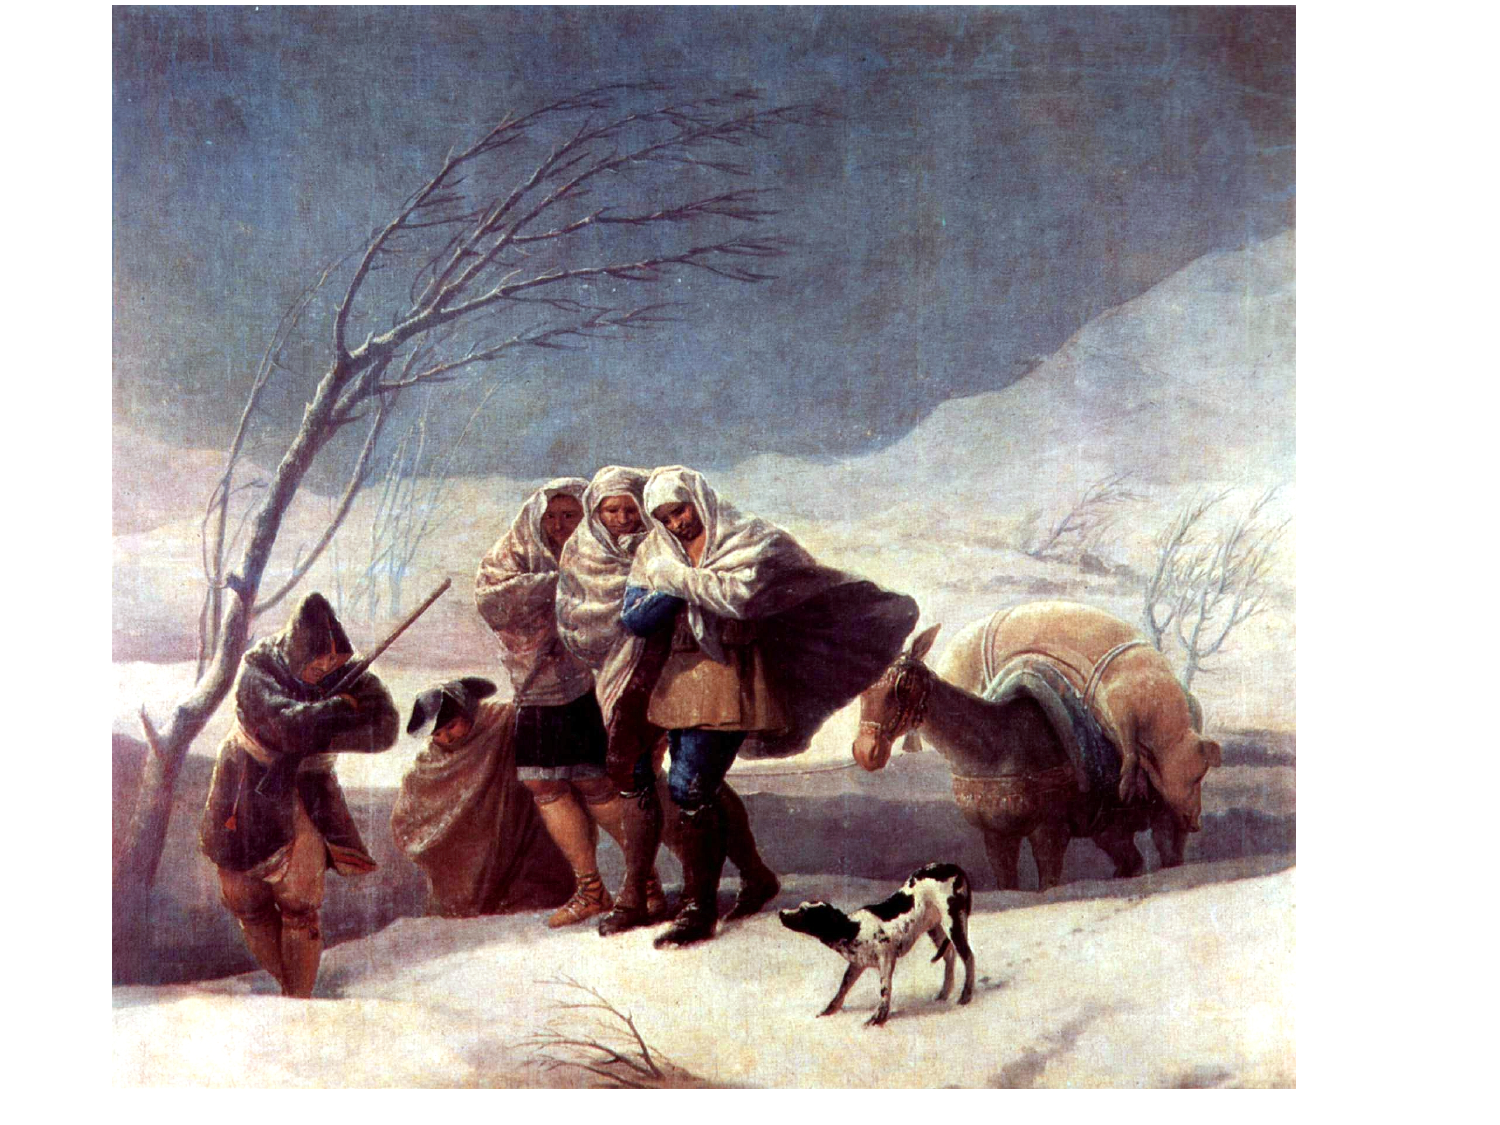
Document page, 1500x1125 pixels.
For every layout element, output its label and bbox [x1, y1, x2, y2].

picture [112, 5, 1296, 1089]
